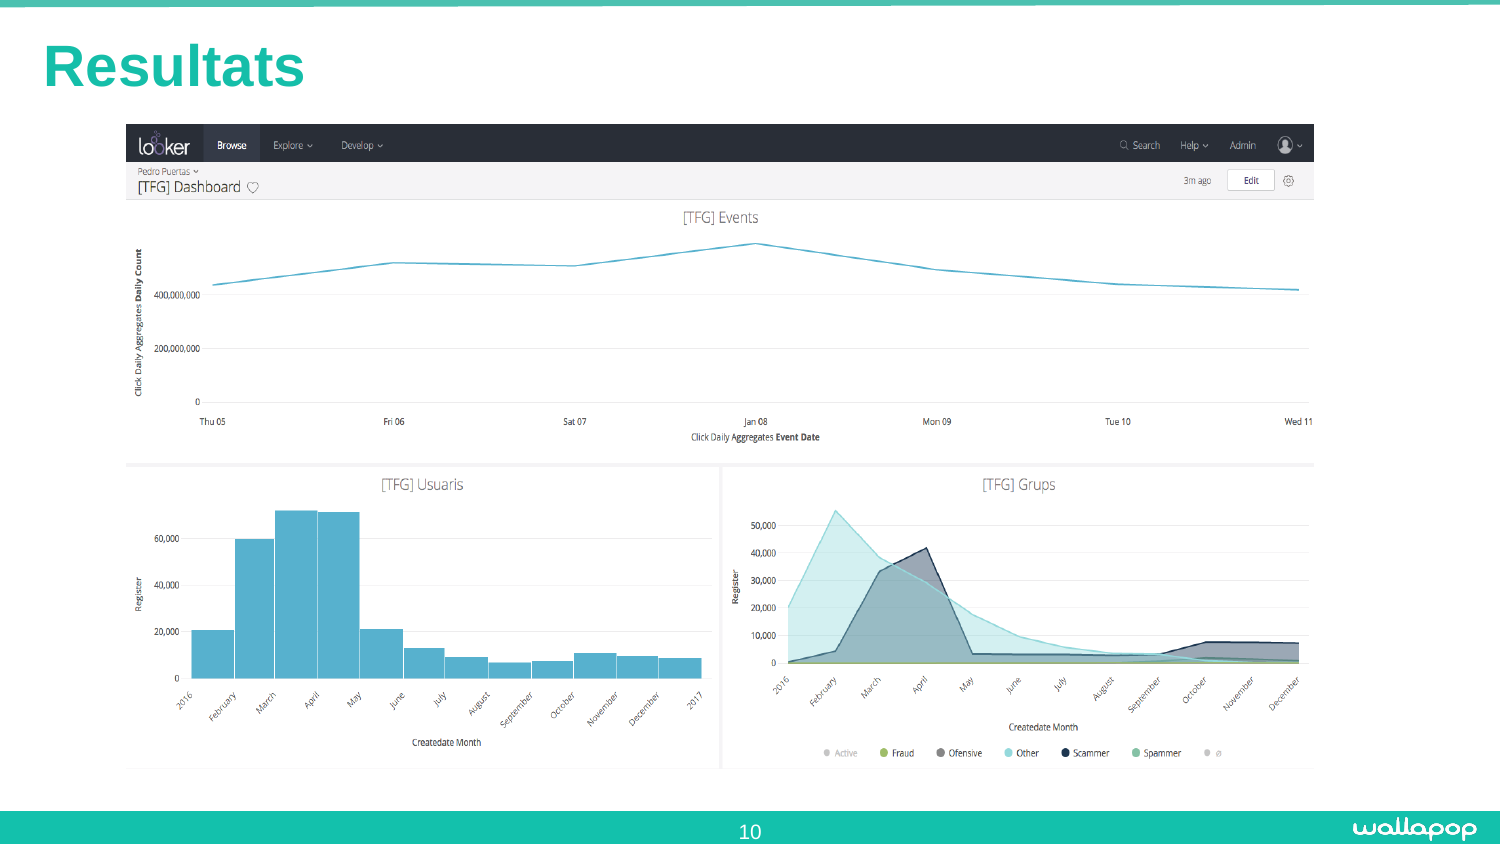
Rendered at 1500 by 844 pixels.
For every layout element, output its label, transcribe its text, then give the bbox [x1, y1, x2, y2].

picture [1353, 817, 1477, 841]
picture [125, 124, 1314, 769]
text_box Resultats [44, 28, 1394, 99]
